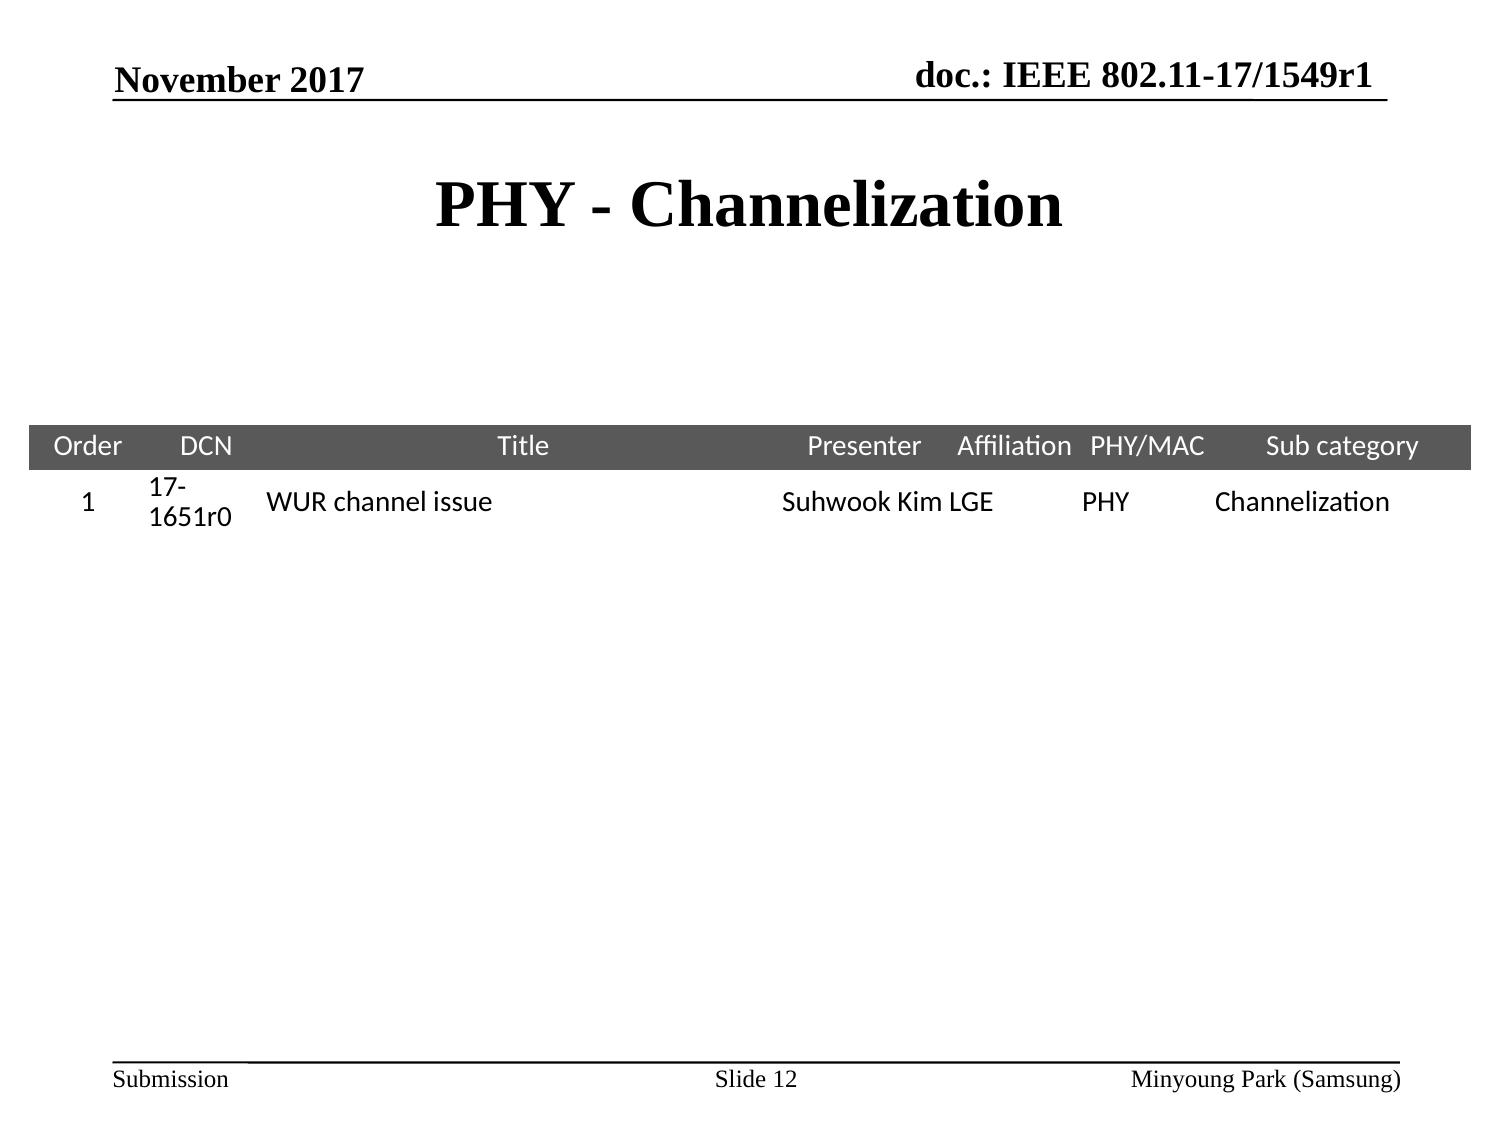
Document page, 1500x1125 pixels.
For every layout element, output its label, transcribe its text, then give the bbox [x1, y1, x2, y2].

table_header Title [266, 425, 781, 470]
table_header Order [29, 425, 147, 470]
table_header Sub category [1214, 425, 1471, 470]
table_cell WUR channel issue [266, 470, 781, 537]
table_header Presenter [781, 425, 948, 470]
table_cell 1 [29, 470, 147, 537]
table_cell Channelization [1214, 470, 1471, 537]
table_header Affiliation [948, 425, 1081, 470]
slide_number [114, 54, 374, 101]
title PHY - Channelization [112, 112, 1388, 288]
table_cell LGE [948, 470, 1081, 537]
slide_number Slide 12 [712, 1061, 800, 1093]
table_cell PHY [1081, 470, 1214, 537]
table_cell 17-1651r0 [147, 470, 266, 537]
table_header PHY/MAC [1081, 425, 1214, 470]
table_header DCN [147, 425, 266, 470]
table_cell Suhwook Kim [781, 470, 948, 537]
footer Minyoung Park (Samsung) [949, 1061, 1402, 1093]
